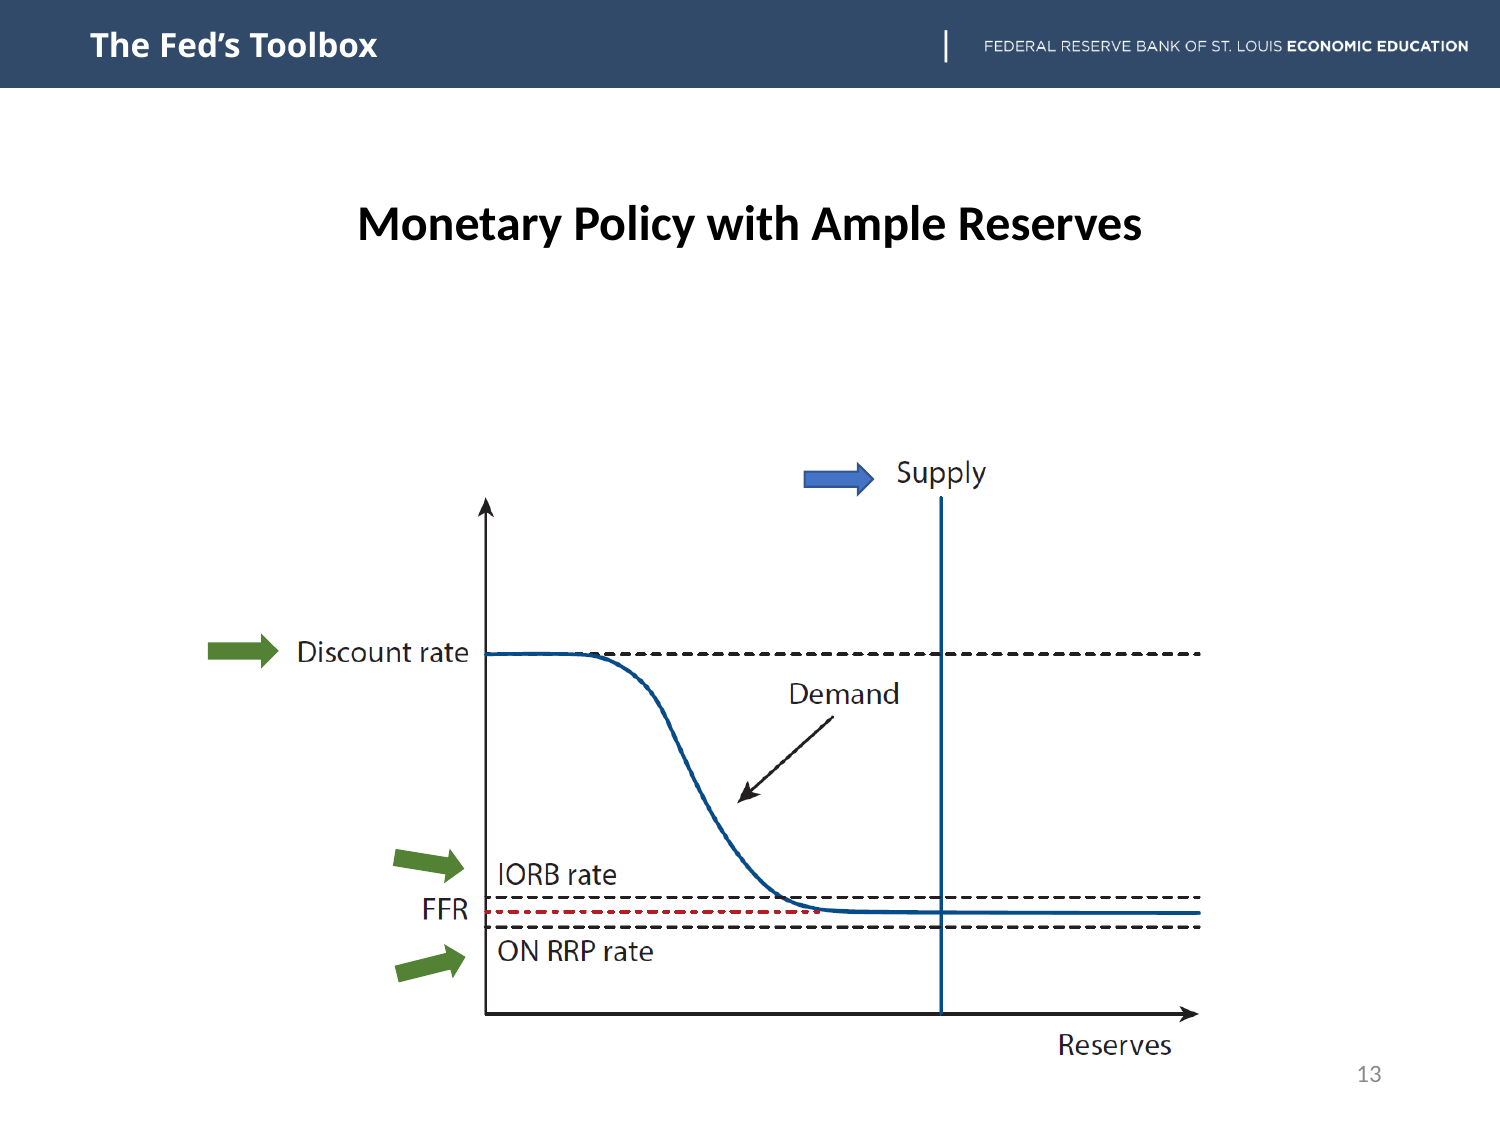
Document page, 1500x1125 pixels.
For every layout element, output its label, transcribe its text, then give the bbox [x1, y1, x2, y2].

picture [0, 0, 1500, 88]
text_box [207, 642, 257, 660]
picture [257, 449, 1212, 1075]
text_box Monetary Policy with Ample Reserves [72, 183, 1428, 259]
slide_number 13 [1059, 1042, 1397, 1103]
